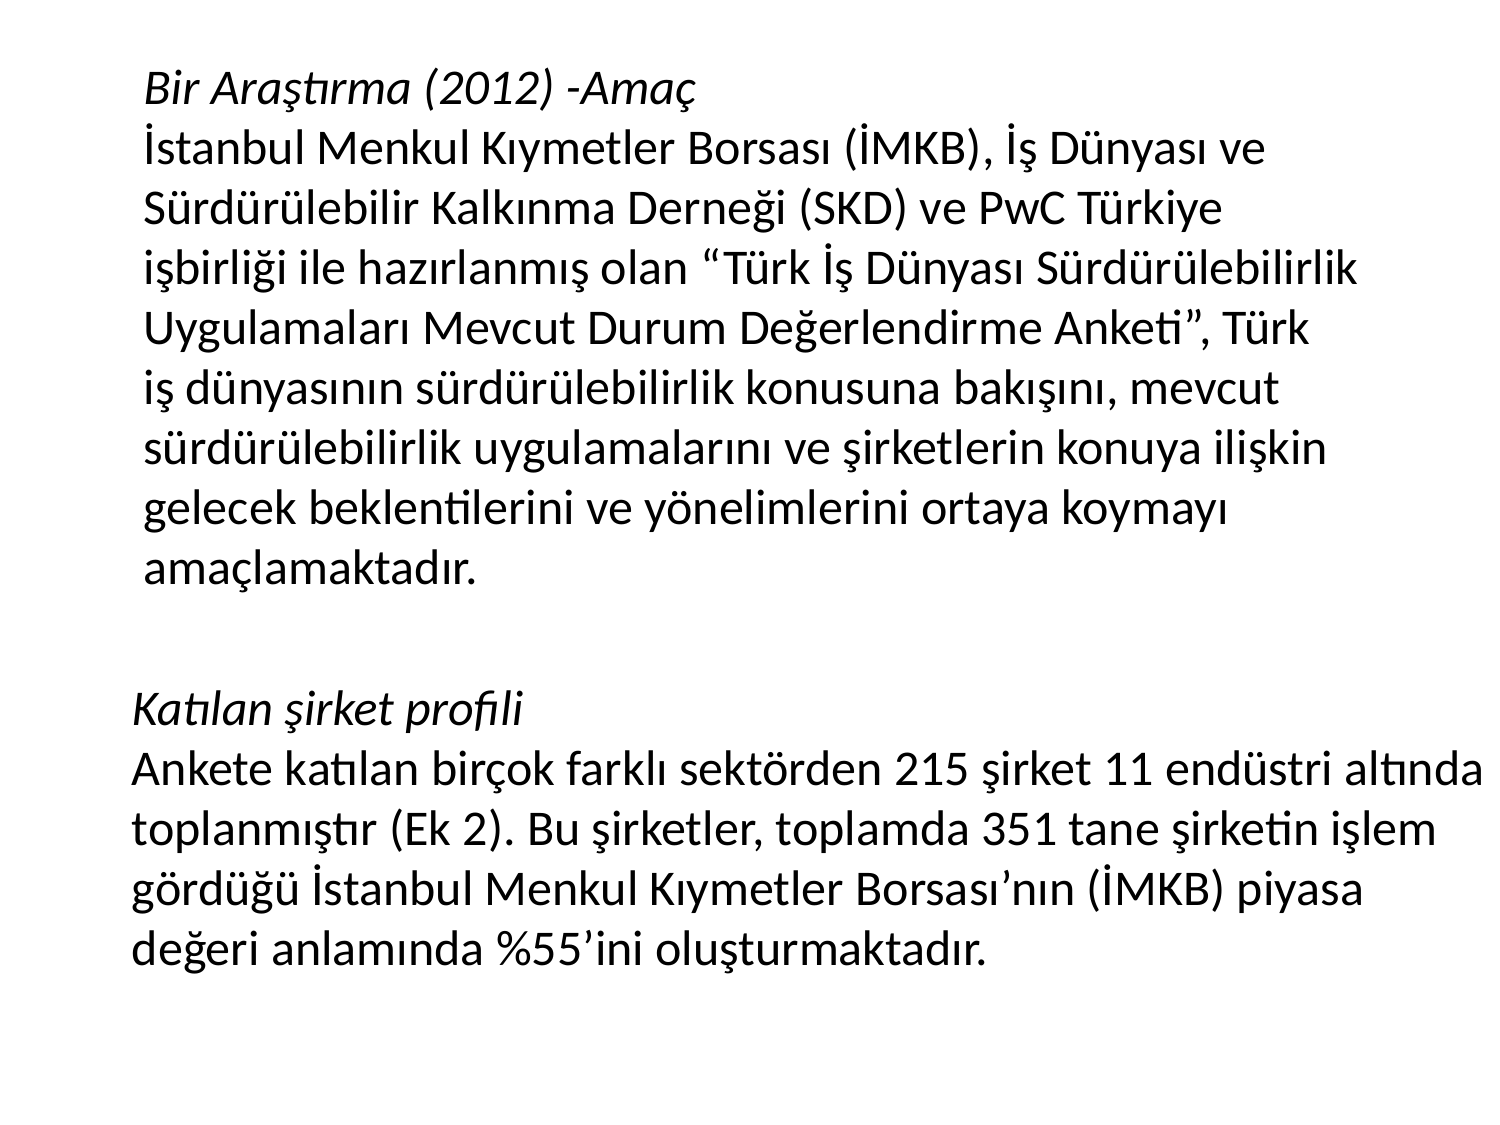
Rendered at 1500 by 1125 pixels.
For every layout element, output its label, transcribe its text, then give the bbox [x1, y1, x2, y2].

text_box Katılan şirket profili Ankete katılan birçok farklı sektörden 215 şirket 11 endüstri altında toplanmıştır (Ek 2). Bu şirketler, toplamda 351 tane şirketin işlem gördüğü İstanbul Menkul Kıymetler Borsası’nın (İMKB) piyasa değeri anlamında %55’ini oluşturmaktadır. [117, 667, 1500, 983]
text_box Bir Araştırma (2012) -Amaç İstanbul Menkul Kıymetler Borsası (İMKB), İş Dünyası ve Sürdürülebilir Kalkınma Derneği (SKD) ve PwC Türkiye işbirliği ile hazırlanmış olan “Türk İş Dünyası Sürdürülebilirlik Uygulamaları Mevcut Durum Değerlendirme Anketi”, Türk iş dünyasının sürdürülebilirlik konusuna bakışını, mevcut sürdürülebilirlik uygulamalarını ve şirketlerin konuya ilişkin gelecek beklentilerini ve yönelimlerini ortaya koymayı amaçlamaktadır. [128, 46, 1407, 602]
